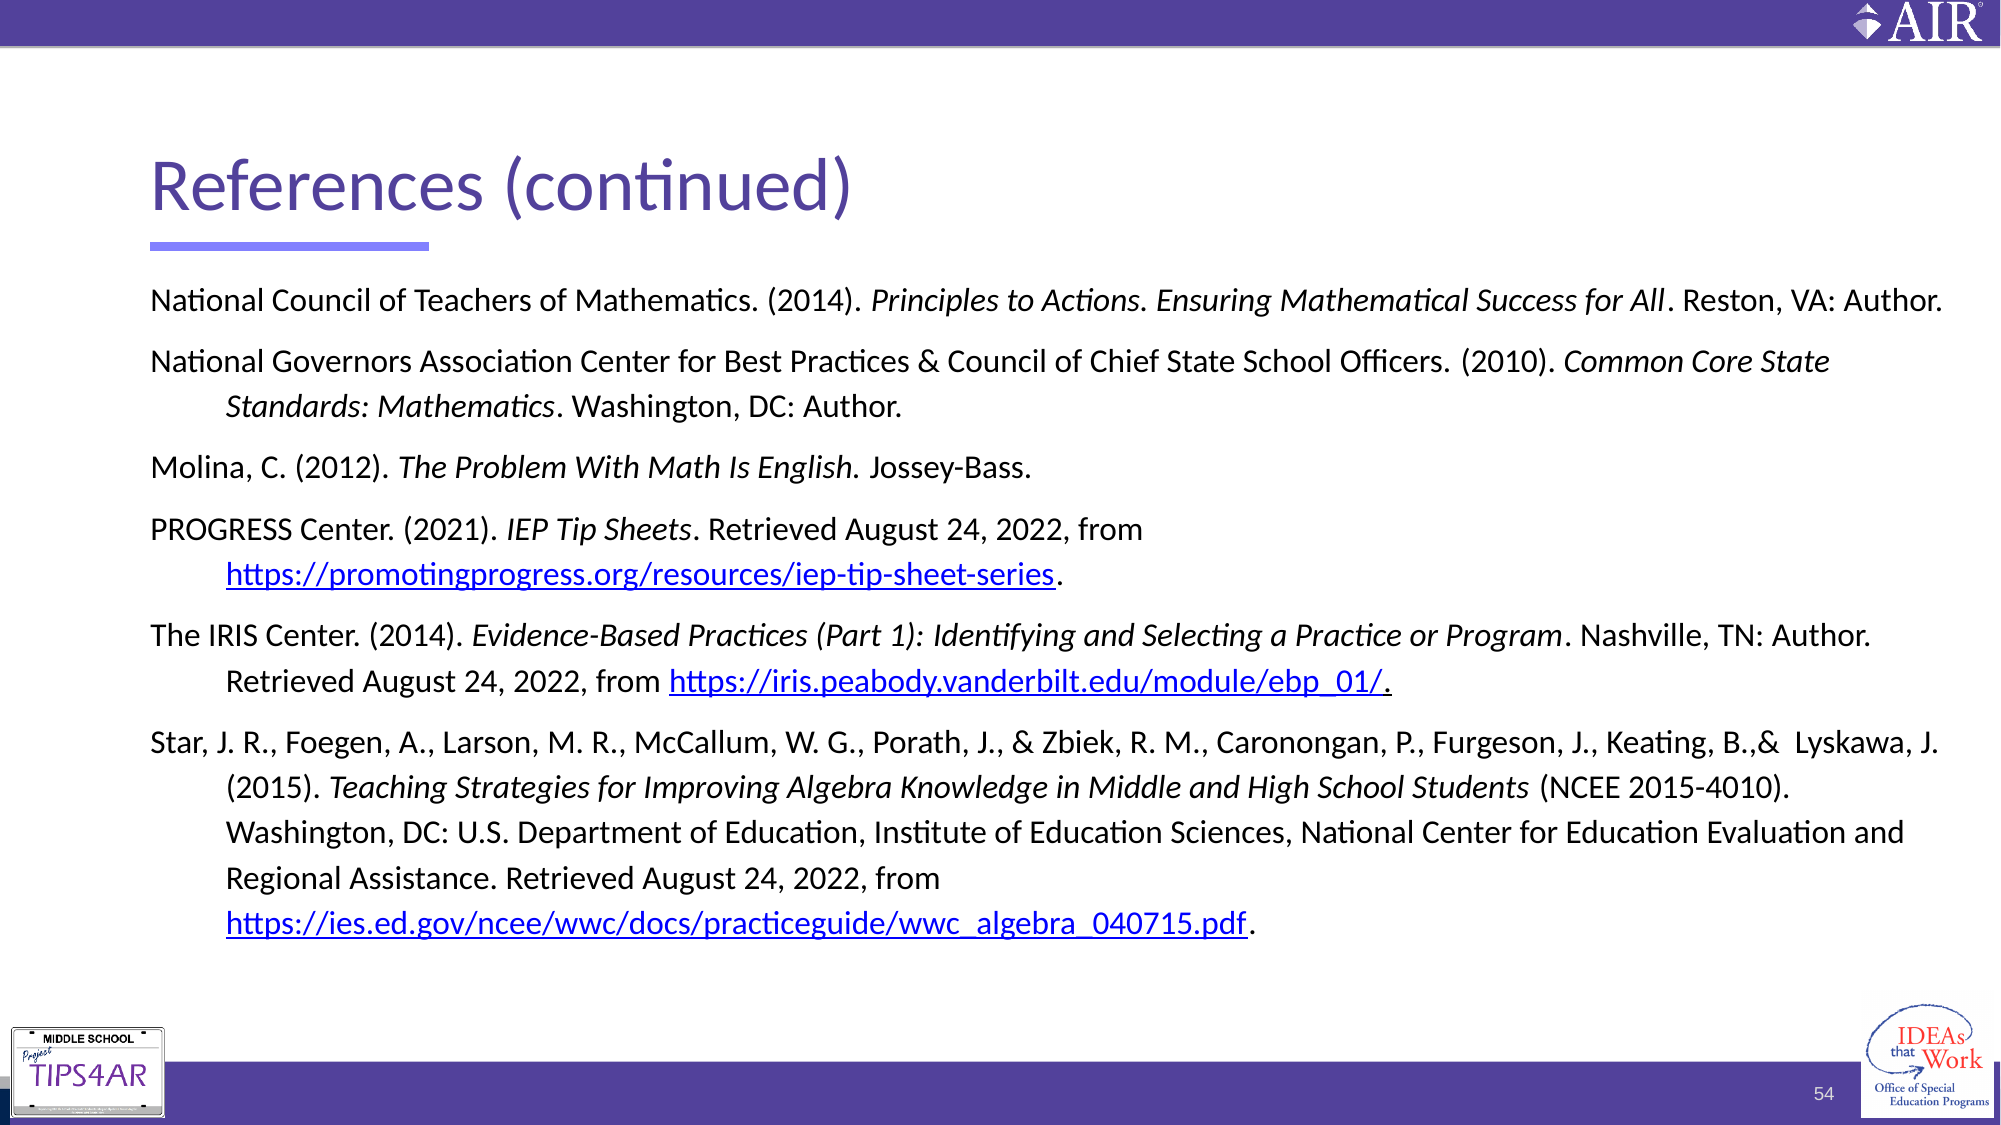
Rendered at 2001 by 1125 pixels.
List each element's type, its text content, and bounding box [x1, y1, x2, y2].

title References (continued) [150, 134, 1950, 226]
picture [0, 46, 2001, 1125]
picture [1851, 0, 1984, 42]
list National Council of Teachers of Mathematics. (2014). Principles to Actions. Ensuring Mathematical Success for All. Reston, VA: Author. National Governors Association Center for Best Practices & Council of Chief State School Officers. (2010). Common Core State Standards: Mathematics. Washington, DC: Author. Molina, C. (2012). The Problem With Math Is English. Jossey-Bass. PROGRESS Center. (2021). IEP Tip Sheets. Retrieved August 24, 2022, from https://promotingprogress.org/resources/iep-tip-sheet-series. The IRIS Center. (2014). Evidence-Based Practices (Part 1): Identifying and Selecting a Practice or Program. Nashville, TN: Author. Retrieved August 24, 2022, from https://iris.peabody.vanderbilt.edu/module/ebp_01/. Star, J. R., Foegen, A., Larson, M. R., McCallum, W. G., Porath, J., & Zbiek, R. M., Caronongan, P., Furgeson, J., Keating, B.,& Lyskawa, J. (2015). Teaching Strategies for Improving Algebra Knowledge in Middle and High School Students (NCEE 2015-4010). Washington, DC: U.S. Department of Education, Institute of Education Sciences, National Center for Education Evaluation and Regional Assistance. Retrieved August 24, 2022, from https://ies.ed.gov/ncee/wwc/docs/practiceguide/wwc_algebra_040715.pdf. [150, 272, 1950, 1049]
